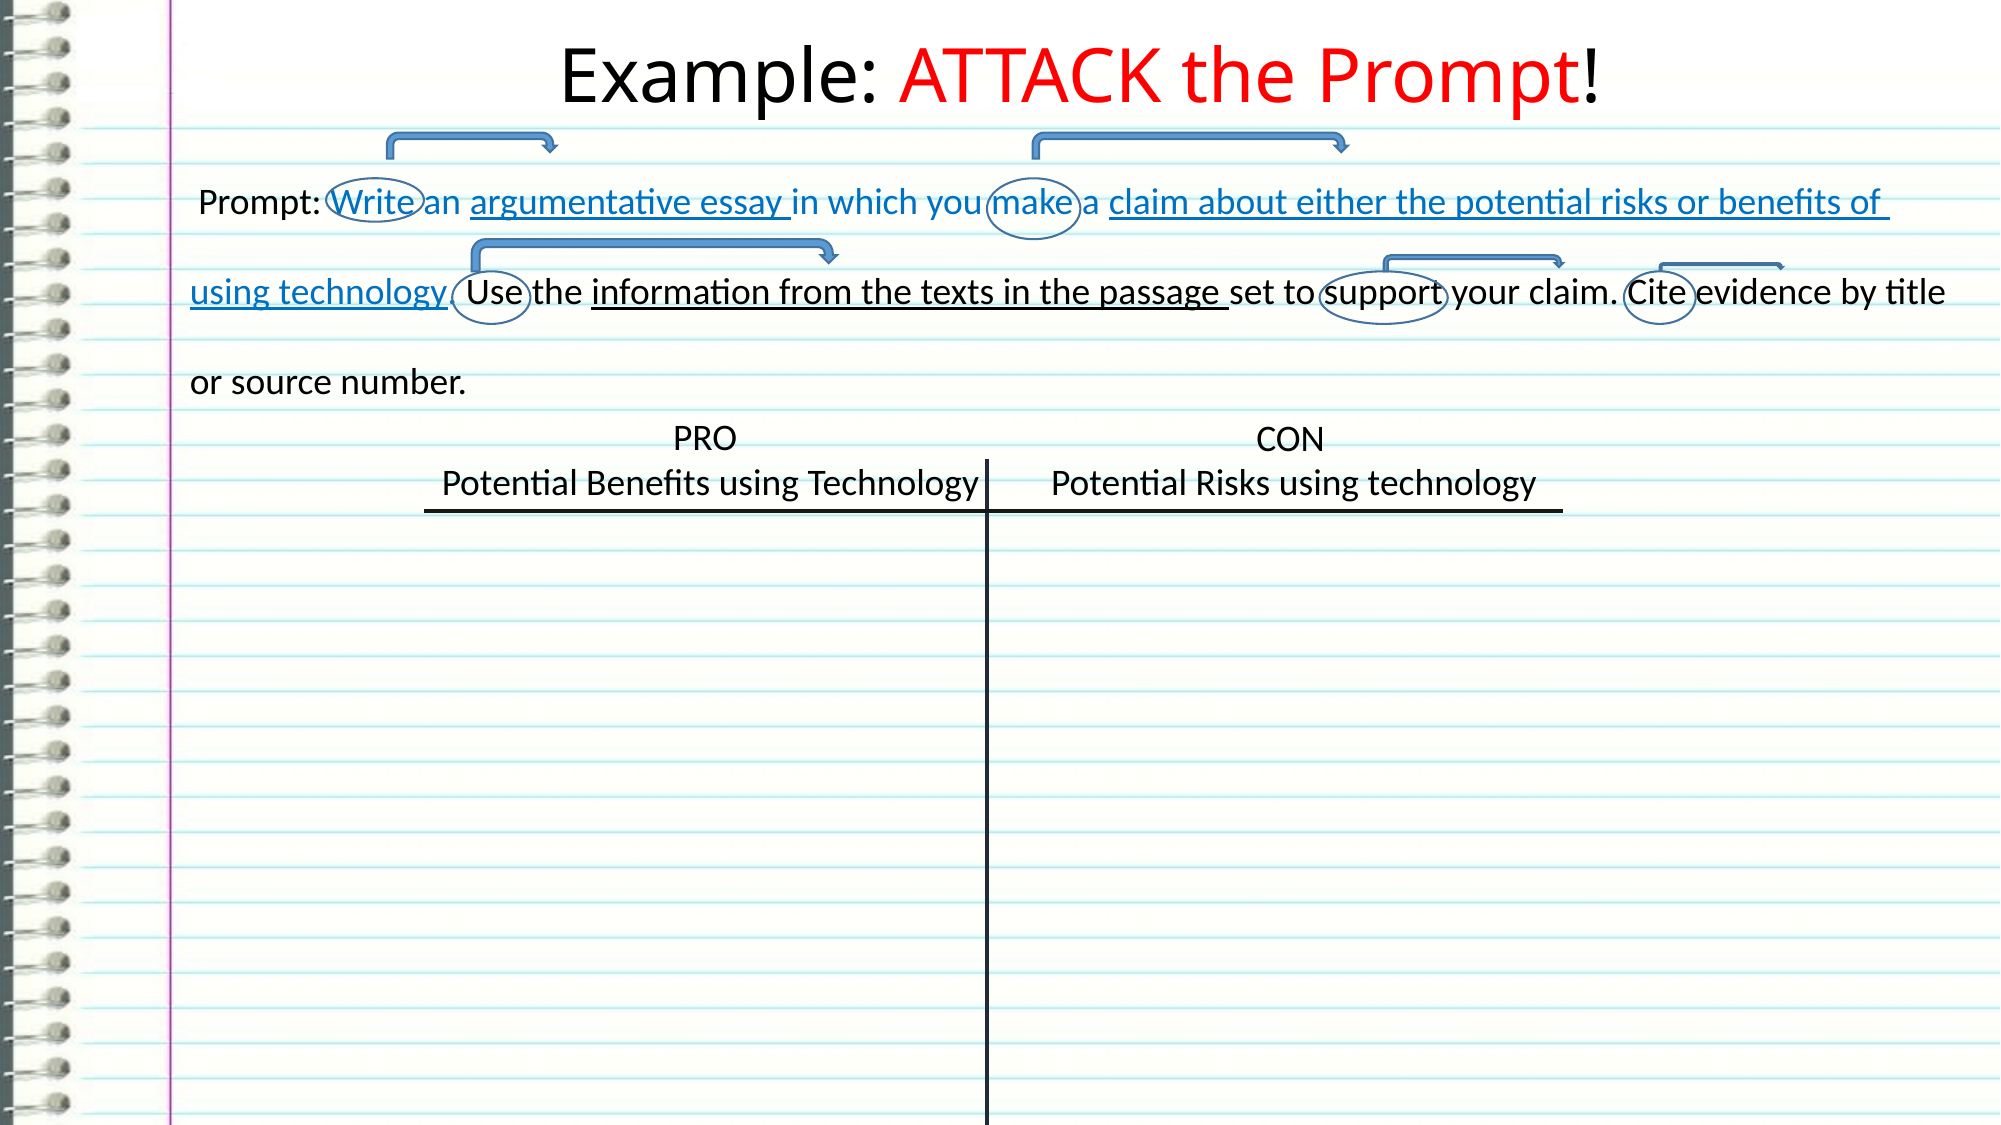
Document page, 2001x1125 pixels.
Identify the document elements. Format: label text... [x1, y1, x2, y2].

text_box [1382, 254, 1566, 273]
text_box [1318, 270, 1449, 325]
picture [753, 410, 1241, 509]
text_box PRO [658, 405, 753, 466]
text_box Potential Risks using technology [1036, 450, 1561, 509]
text_box Example: ATTACK the Prompt! Prompt: Write an argumentative essay in which you make a claim about either the potential risks or benefits of using technology. Use the information from the texts in the passage set to support your claim. Cite evidence by title or source number. [174, 19, 1985, 410]
text_box Potential Benefits using Technology [427, 450, 1004, 509]
text_box CON [1241, 406, 1341, 466]
text_box [1658, 262, 1786, 272]
text_box [385, 131, 559, 160]
text_box [470, 238, 840, 273]
text_box [1622, 270, 1697, 325]
text_box [1031, 131, 1351, 160]
picture [0, 0, 2001, 1125]
text_box [325, 177, 426, 223]
text_box [451, 270, 532, 325]
text_box [985, 177, 1082, 241]
